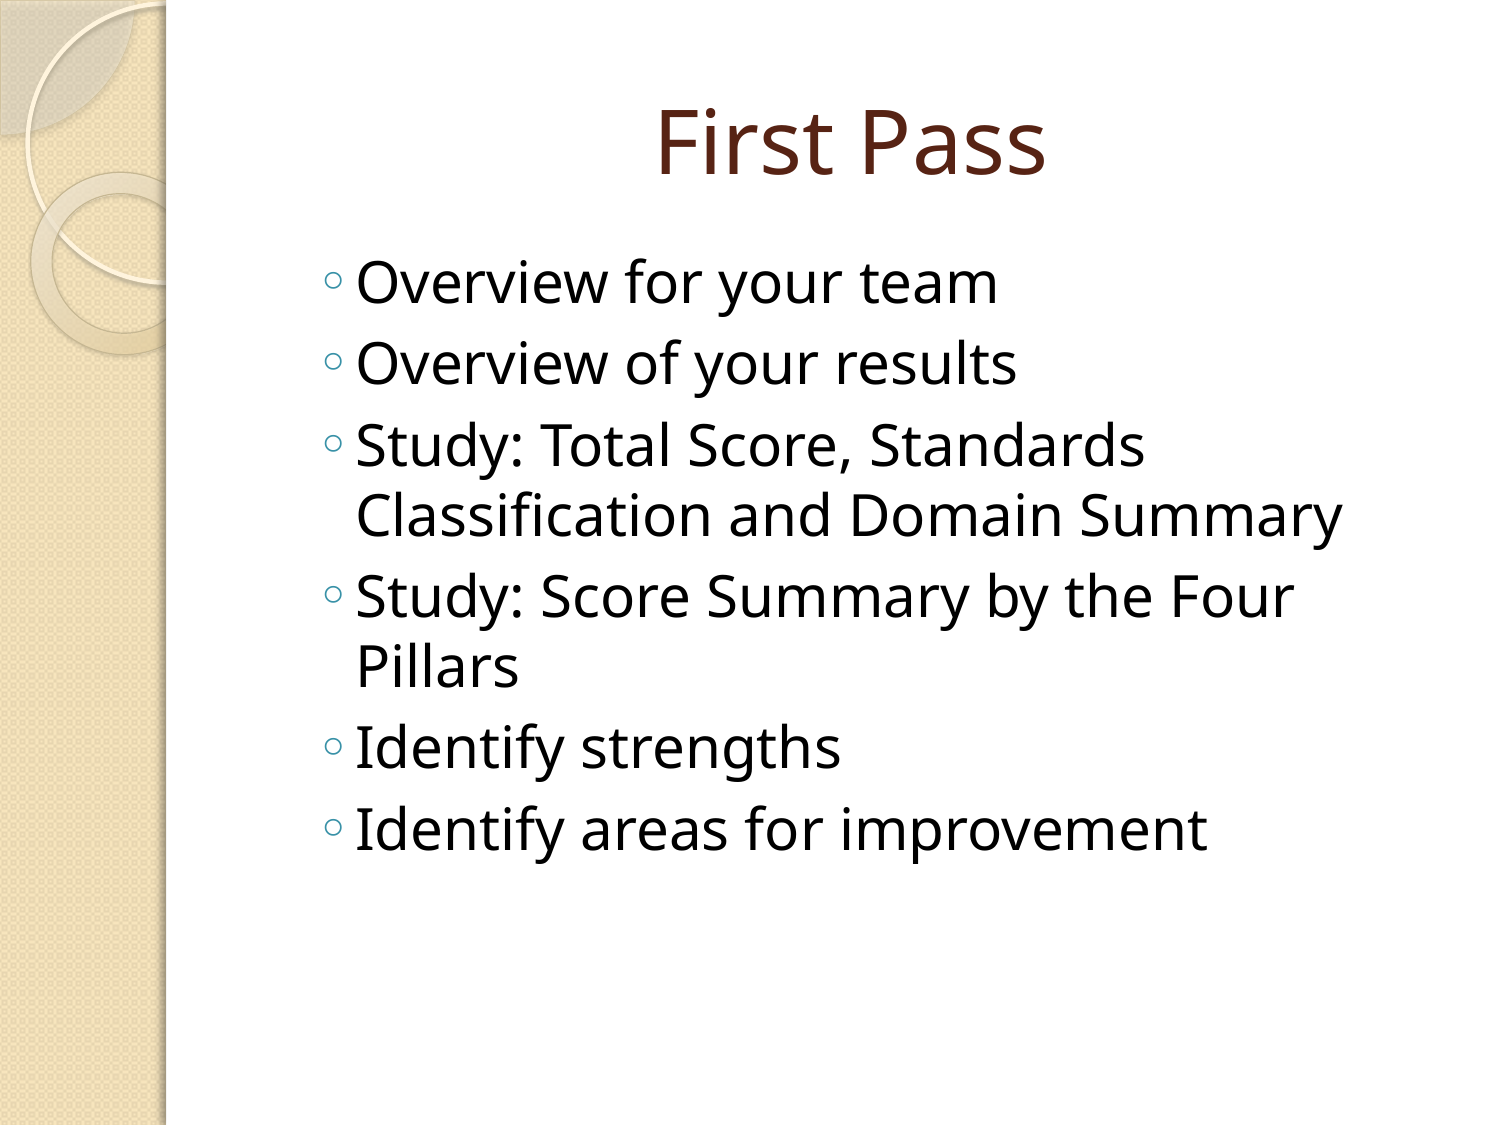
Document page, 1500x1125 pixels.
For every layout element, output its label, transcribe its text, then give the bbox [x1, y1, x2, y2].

title First Pass [235, 45, 1466, 233]
list Overview for your team Overview of your results Study: Total Score, Standards Classification and Domain Summary Study: Score Summary by the Four Pillars Identify strengths Identify areas for improvement [235, 237, 1466, 1025]
